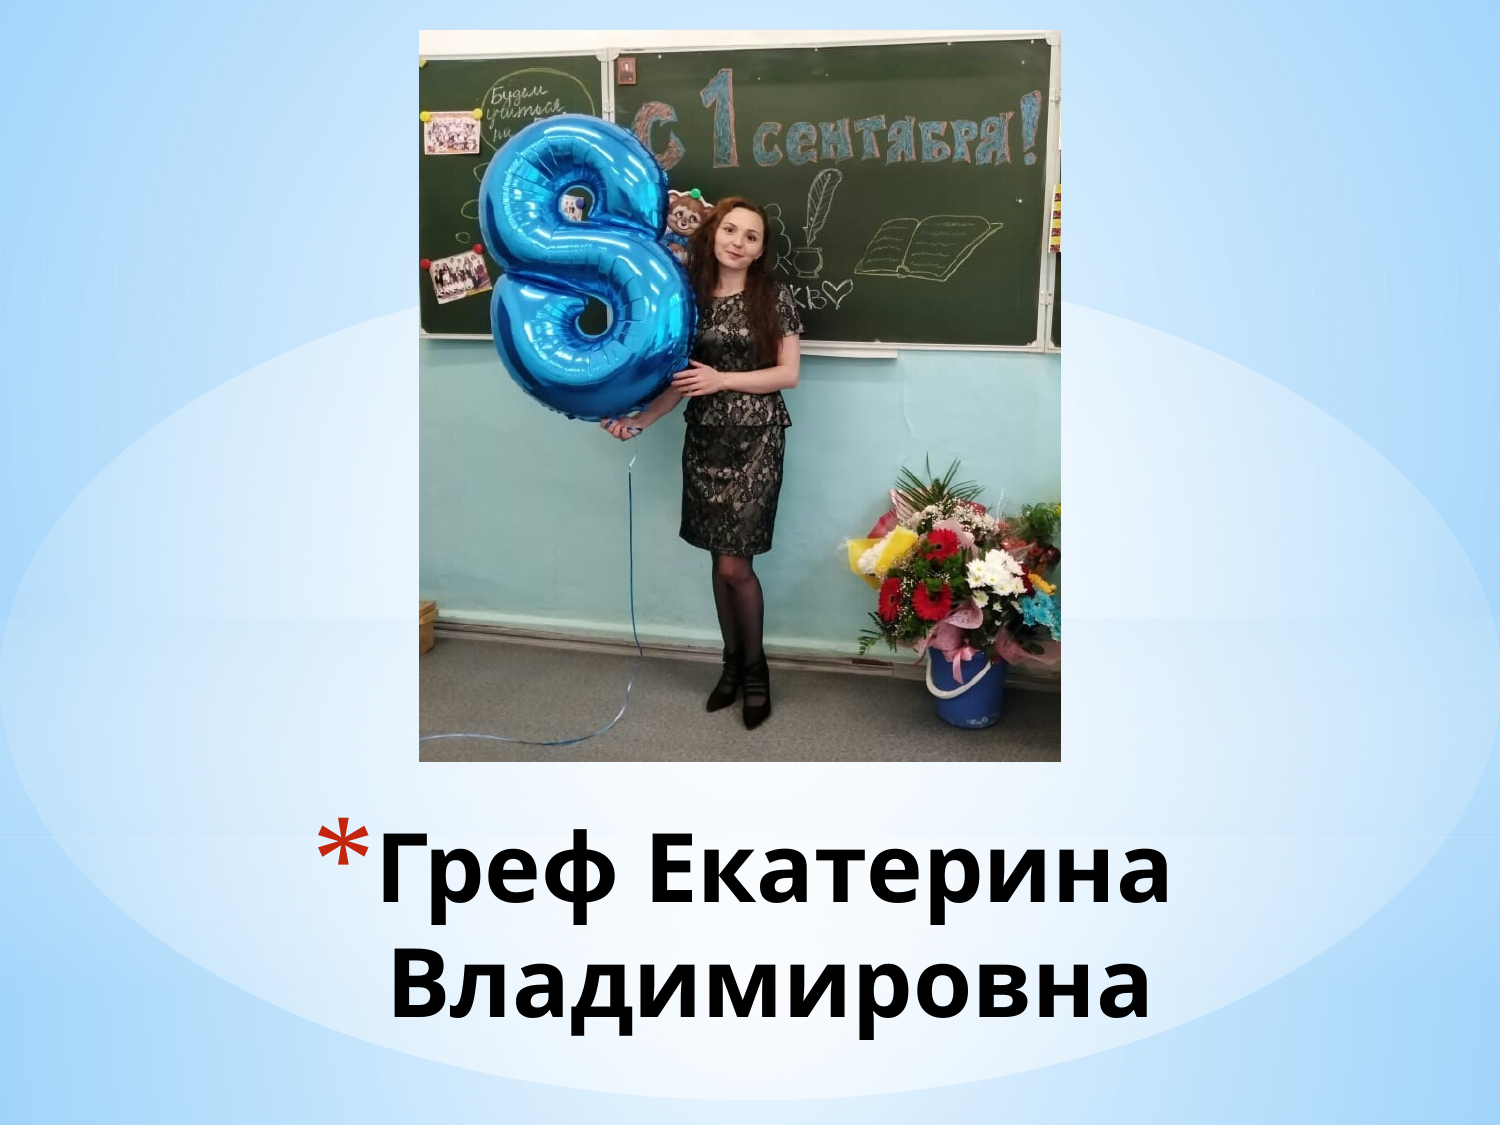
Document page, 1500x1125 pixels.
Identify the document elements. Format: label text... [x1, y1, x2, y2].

title Греф Екатерина Владимировна [76, 798, 1412, 905]
picture [418, 30, 1061, 762]
